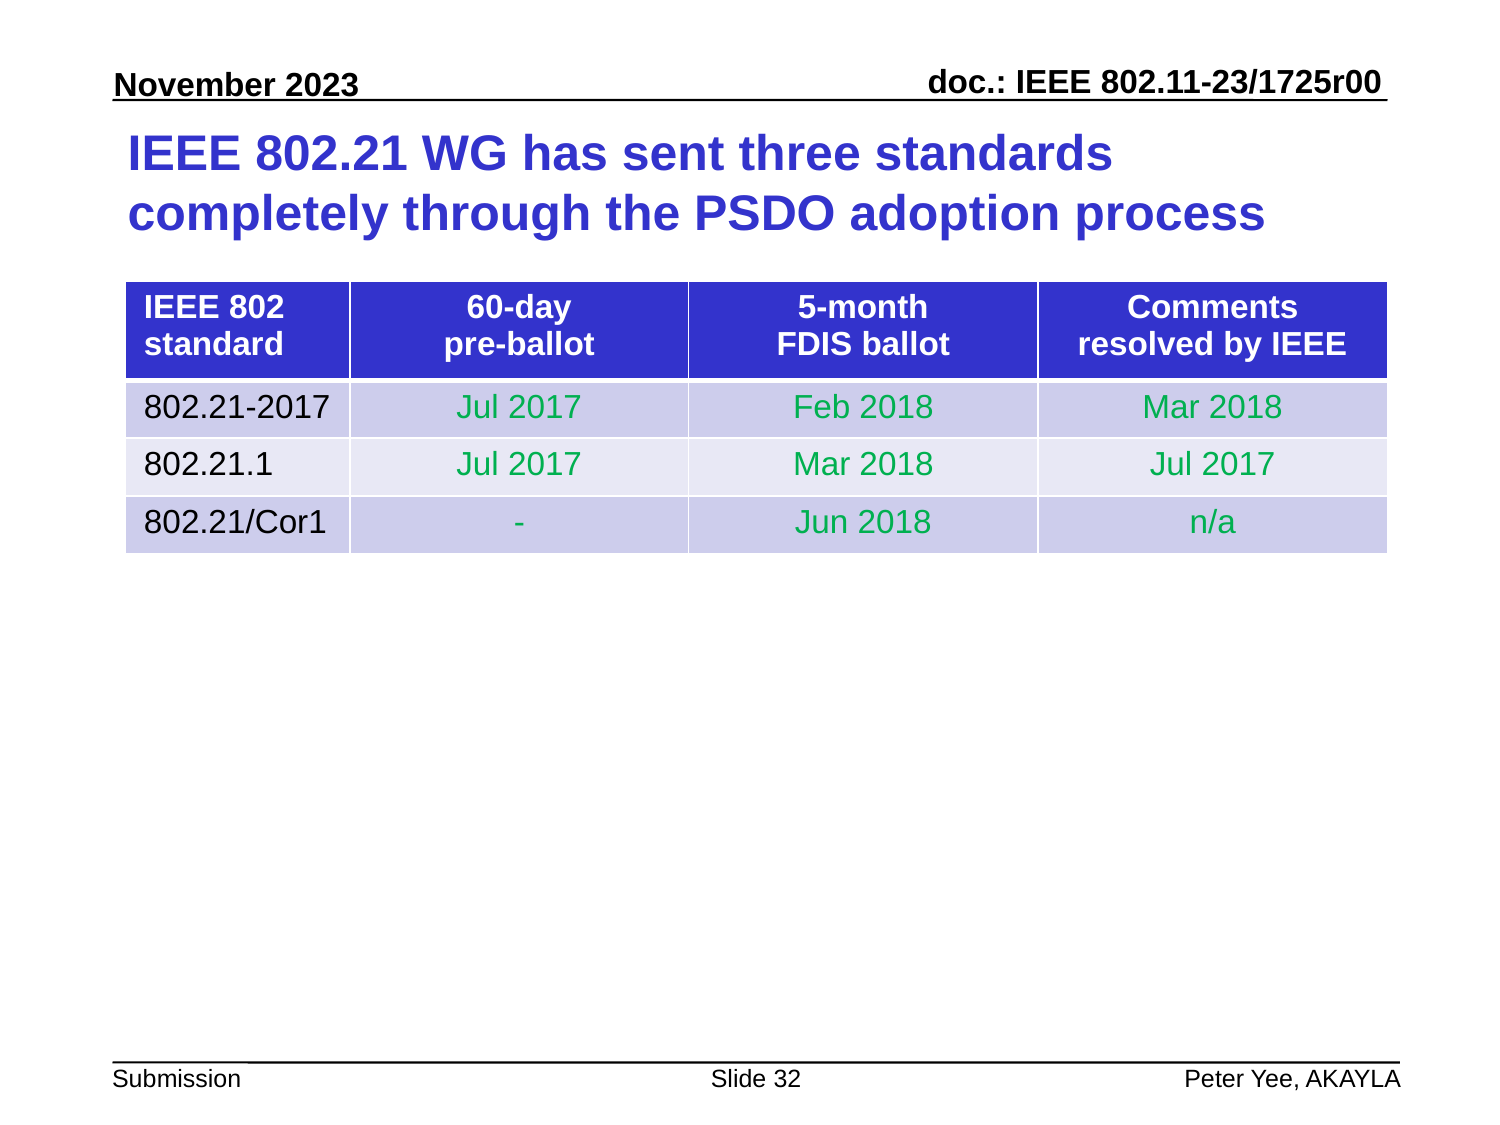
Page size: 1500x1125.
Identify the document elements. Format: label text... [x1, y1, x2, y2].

title IEEE 802.21 WG has sent three standards completely through the PSDO adoption process [112, 112, 1388, 288]
table_header 5-month FDIS ballot [689, 282, 1037, 378]
table_cell Jul 2017 [351, 439, 688, 495]
table_cell n/a [1039, 497, 1387, 553]
table_cell Mar 2018 [1039, 383, 1387, 437]
table_header Comments resolved by IEEE [1039, 282, 1387, 378]
footer Peter Yee, AKAYLA [1183, 1061, 1402, 1093]
table_cell Feb 2018 [689, 383, 1037, 437]
table_cell 802.21-2017 [126, 383, 349, 437]
slide_number Slide 32 [709, 1061, 803, 1093]
table_cell Jul 2017 [351, 383, 688, 437]
table_header IEEE 802 standard [126, 282, 349, 378]
table_header 60-day pre-ballot [351, 282, 688, 378]
table_cell 802.21/Cor1 [126, 497, 349, 553]
table_cell Jul 2017 [1039, 439, 1387, 495]
table_cell Jun 2018 [689, 497, 1037, 553]
table_cell Mar 2018 [689, 439, 1037, 495]
table_cell - [351, 497, 688, 553]
table_cell 802.21.1 [126, 439, 349, 495]
